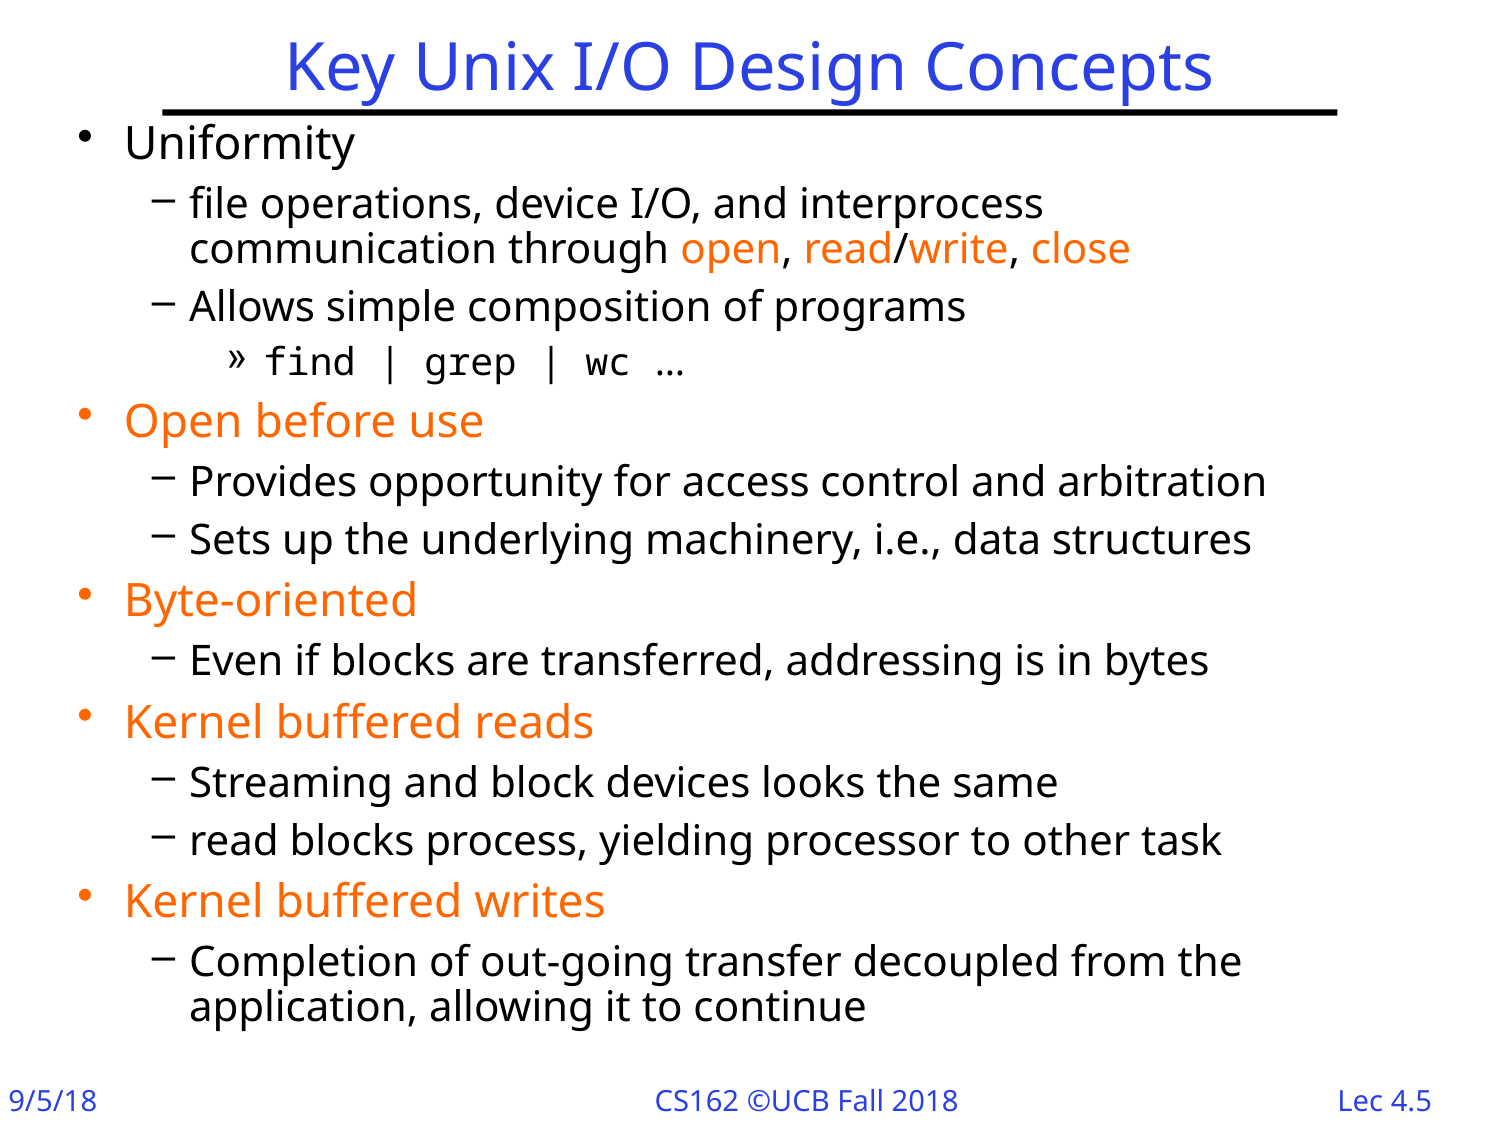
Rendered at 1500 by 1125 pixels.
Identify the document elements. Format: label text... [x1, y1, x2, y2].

title Key Unix I/O Design Concepts [162, 24, 1338, 112]
list Uniformity file operations, device I/O, and interprocess communication through open, read/write, close Allows simple composition of programs find | grep | wc … Open before use Provides opportunity for access control and arbitration Sets up the underlying machinery, i.e., data structures Byte-oriented Even if blocks are transferred, addressing is in bytes Kernel buffered reads Streaming and block devices looks the same read blocks process, yielding processor to other task Kernel buffered writes Completion of out-going transfer decoupled from the application, allowing it to continue [62, 112, 1363, 1050]
